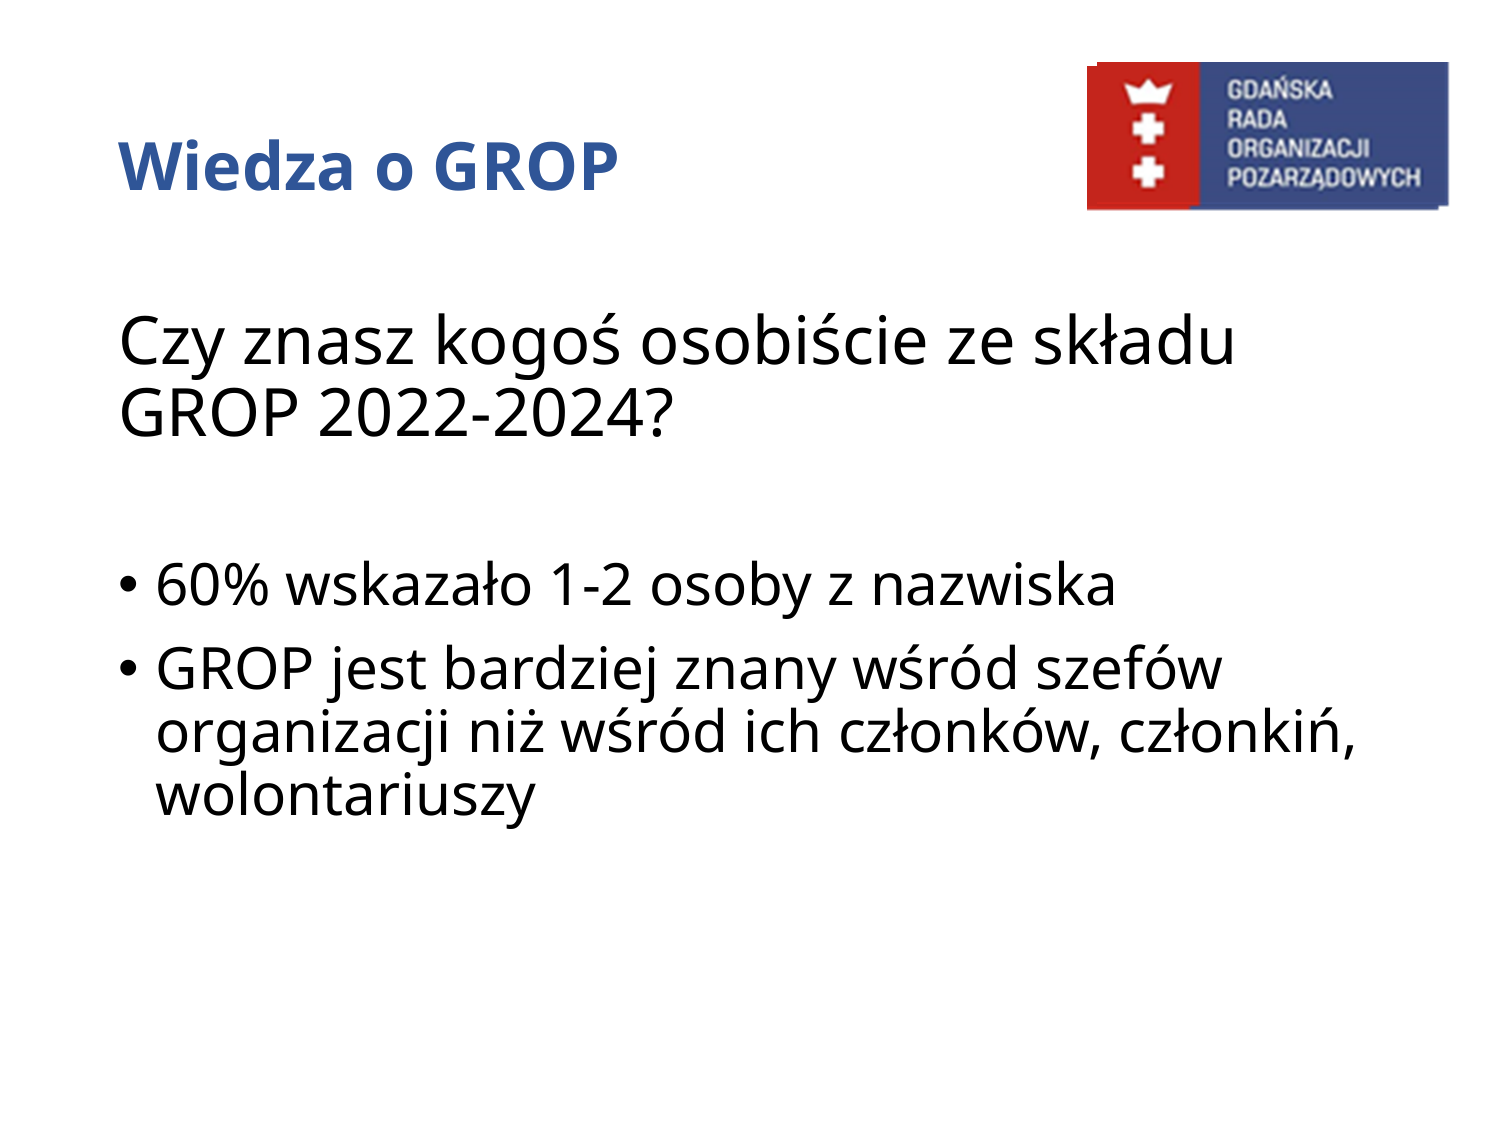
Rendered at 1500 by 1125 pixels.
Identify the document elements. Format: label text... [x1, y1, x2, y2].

list Czy znasz kogoś osobiście ze składu GROP 2022-2024? 60% wskazało 1-2 osoby z nazwiska GROP jest bardziej znany wśród szefów organizacji niż wśród ich członków, członkiń, wolontariuszy [103, 299, 1397, 1014]
picture [1098, 62, 1451, 215]
title Wiedza o GROP [103, 59, 1098, 278]
